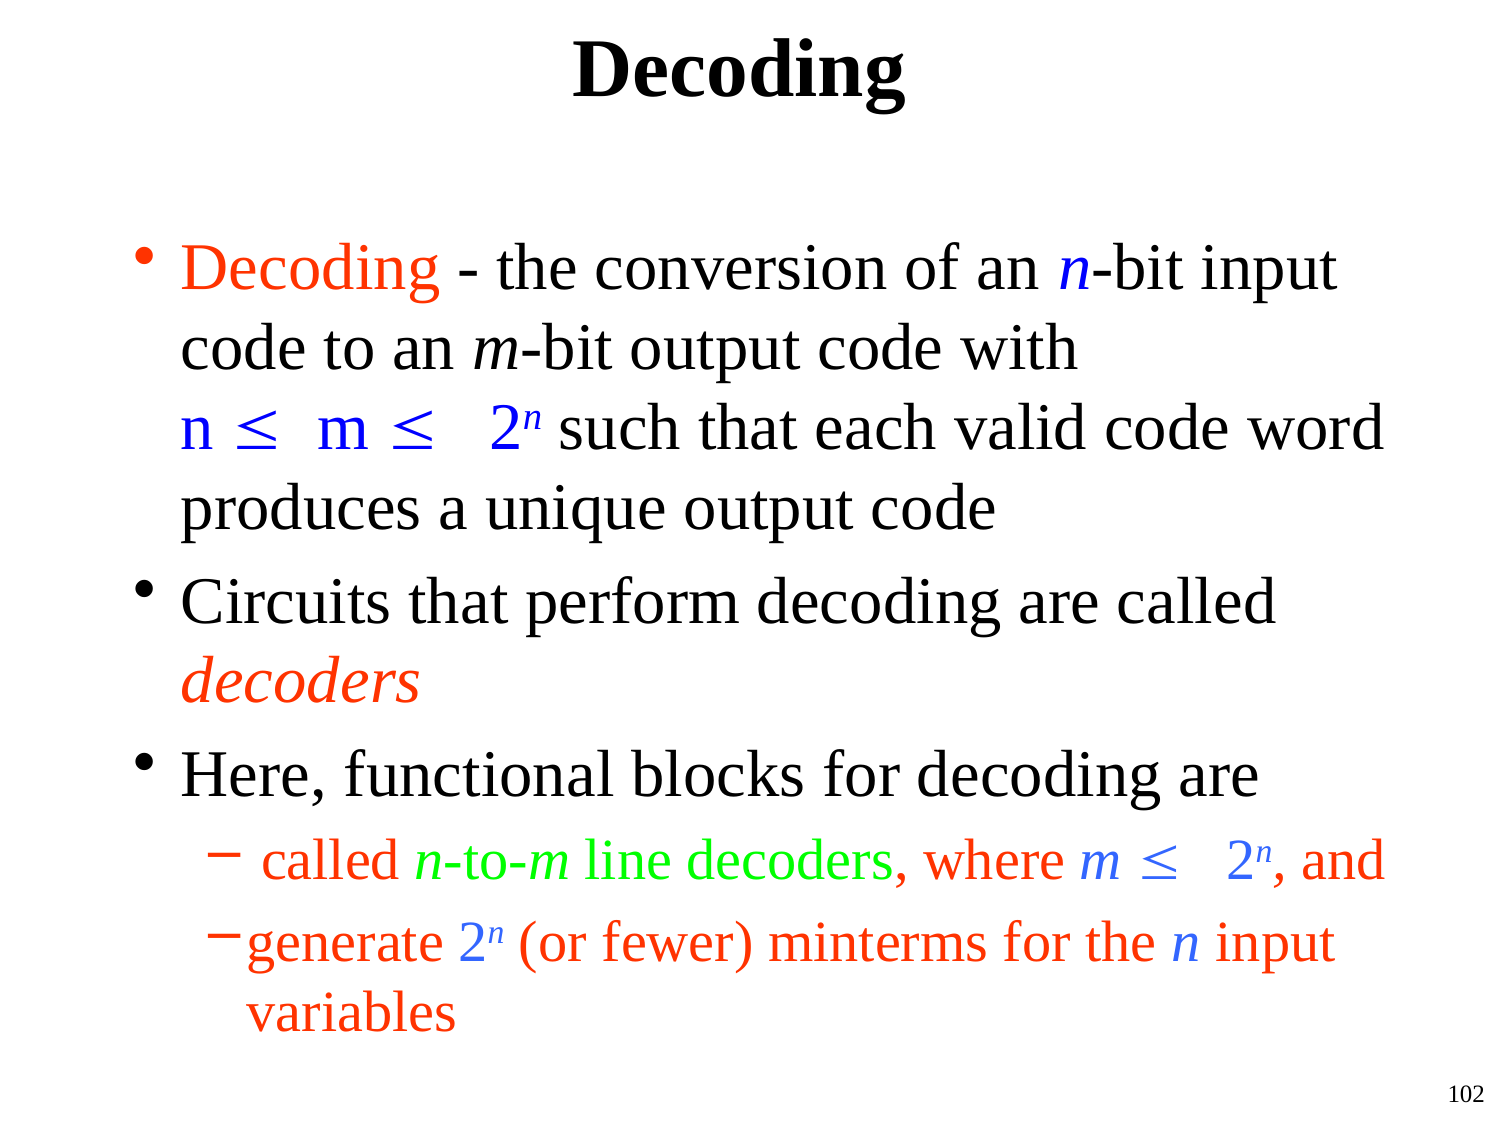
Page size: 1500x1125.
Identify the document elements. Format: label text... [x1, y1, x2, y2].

slide_number 102 [1186, 1069, 1500, 1125]
title Decoding [0, 0, 1500, 126]
list Decoding - the conversion of an n-bit input code to an m-bit output code with n £ m £ 2n such that each valid code word produces a unique output code Circuits that perform decoding are called decoders Here, functional blocks for decoding are called n-to-m line decoders, where m £ 2n, and generate 2n (or fewer) minterms for the n input variables [117, 215, 1462, 1041]
